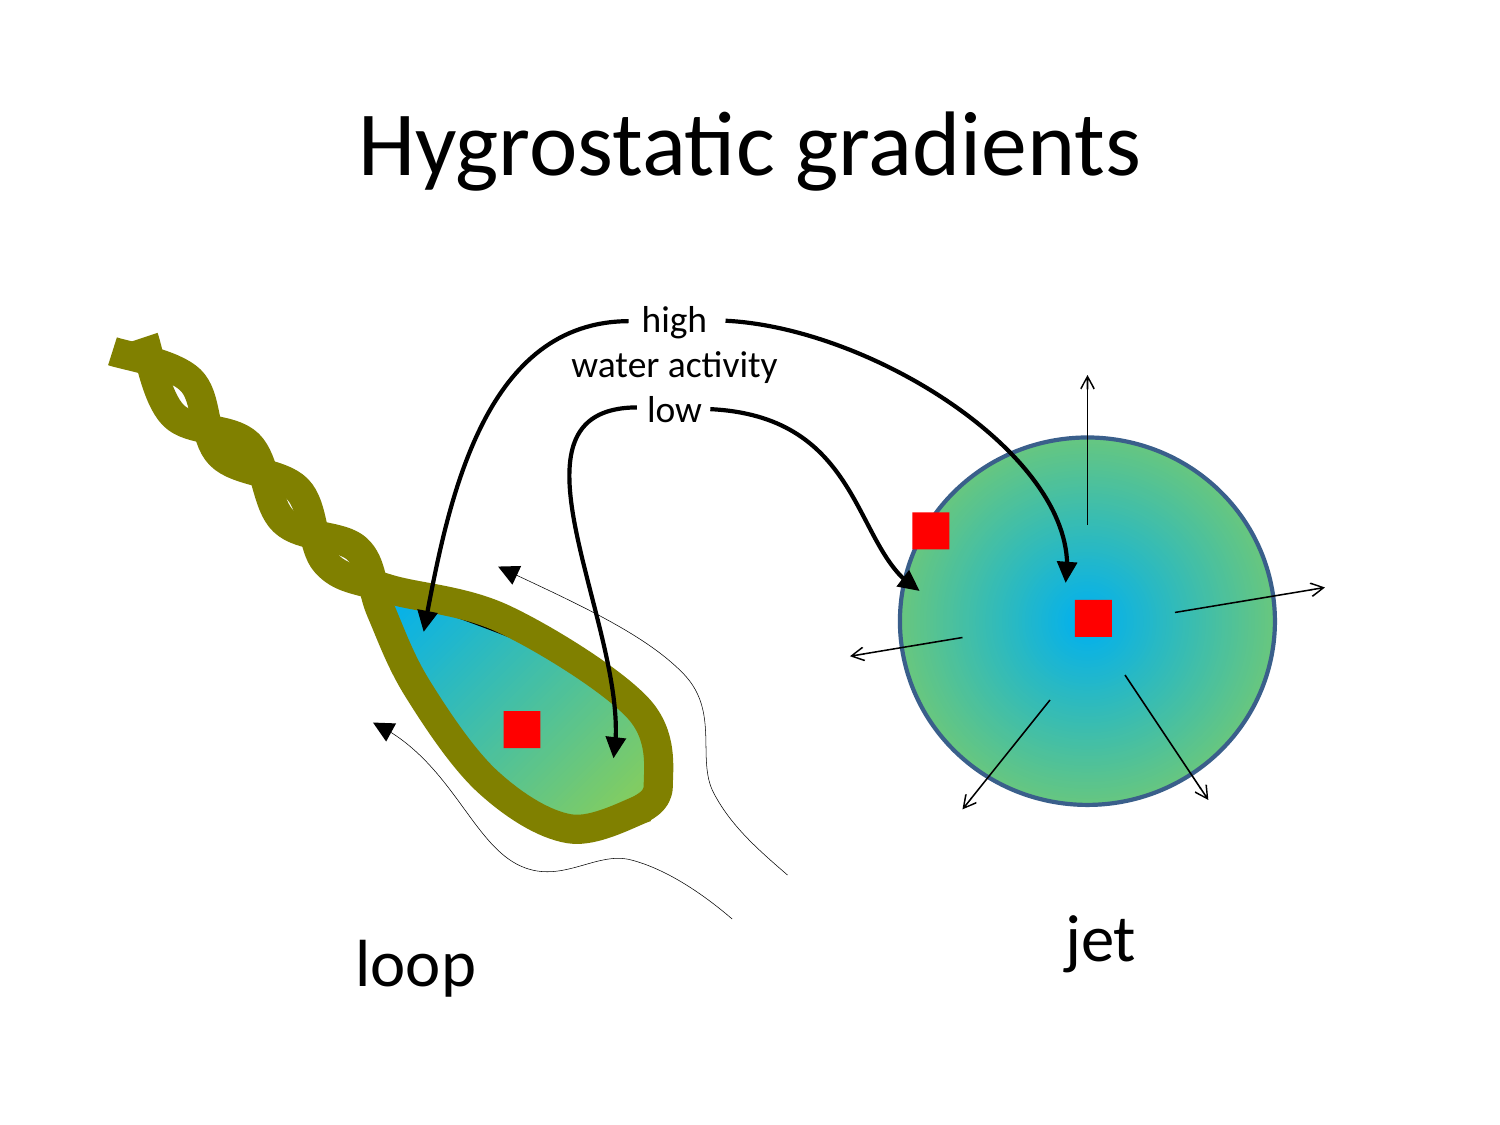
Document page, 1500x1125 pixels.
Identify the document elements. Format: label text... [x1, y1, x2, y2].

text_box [423, 287, 1068, 759]
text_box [112, 337, 418, 834]
text_box jet [1050, 929, 1151, 983]
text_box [372, 374, 1326, 920]
text_box loop [340, 912, 492, 1008]
title Hygrostatic gradients [75, 45, 1425, 233]
